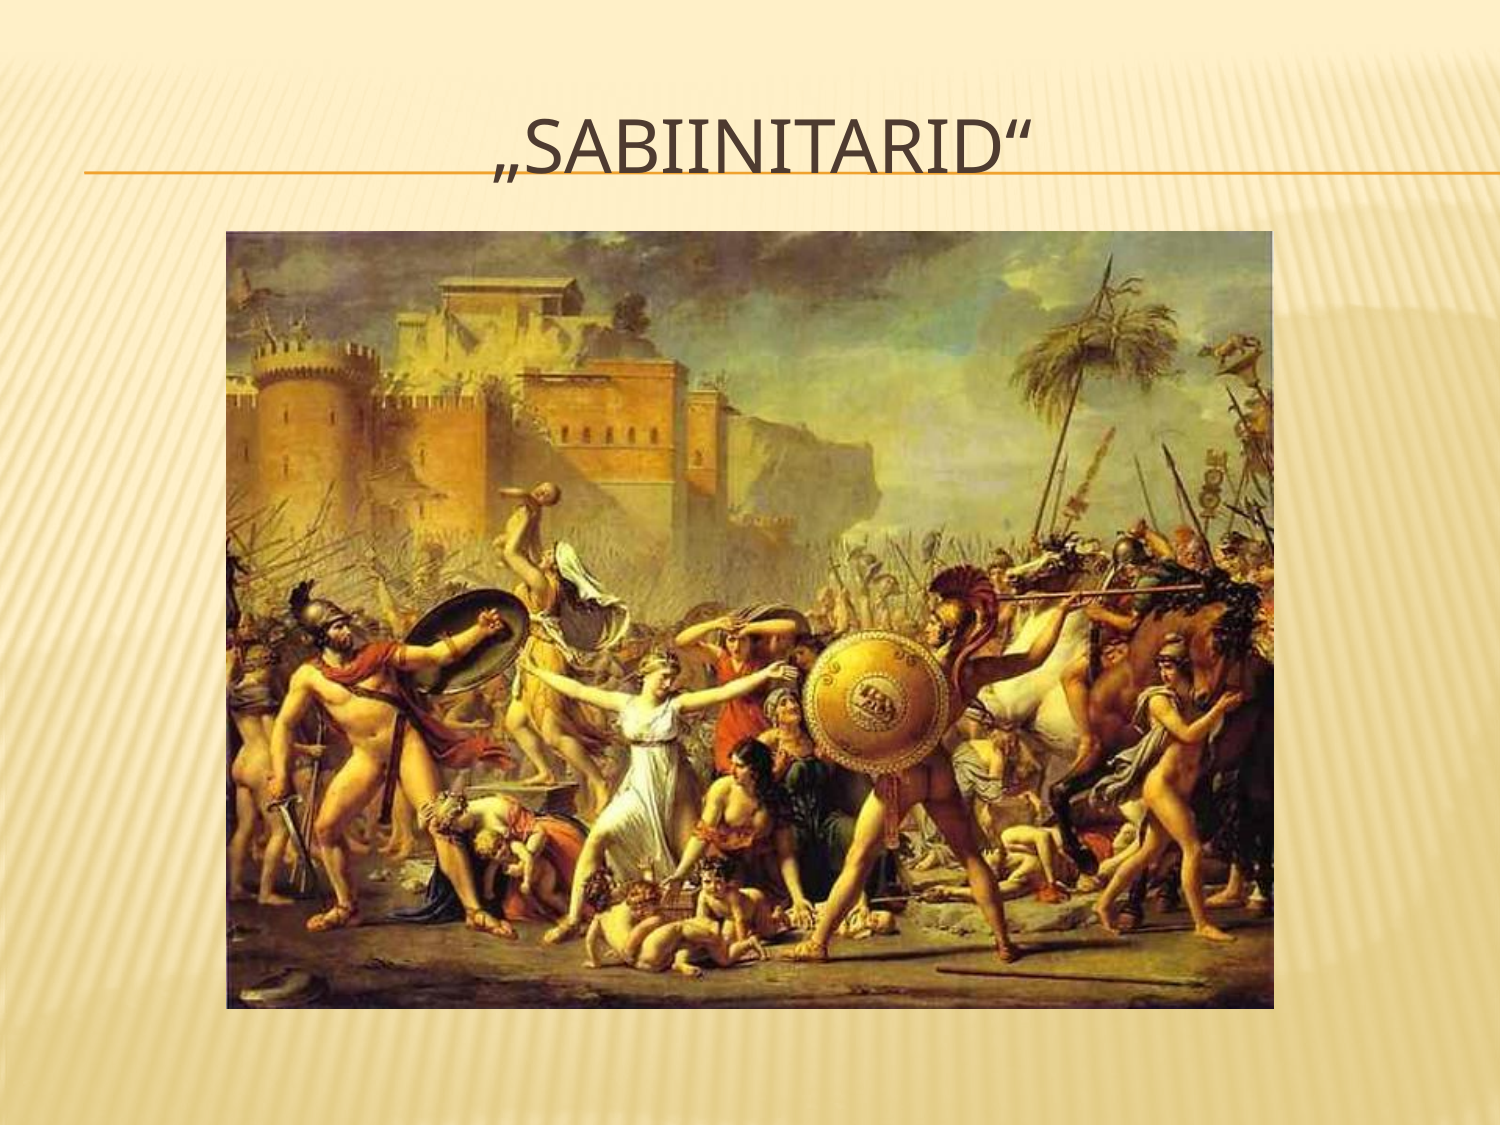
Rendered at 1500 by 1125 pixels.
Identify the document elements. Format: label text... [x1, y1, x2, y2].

picture [226, 231, 1274, 1009]
title „Sabiinitarid“ [50, 75, 1475, 213]
